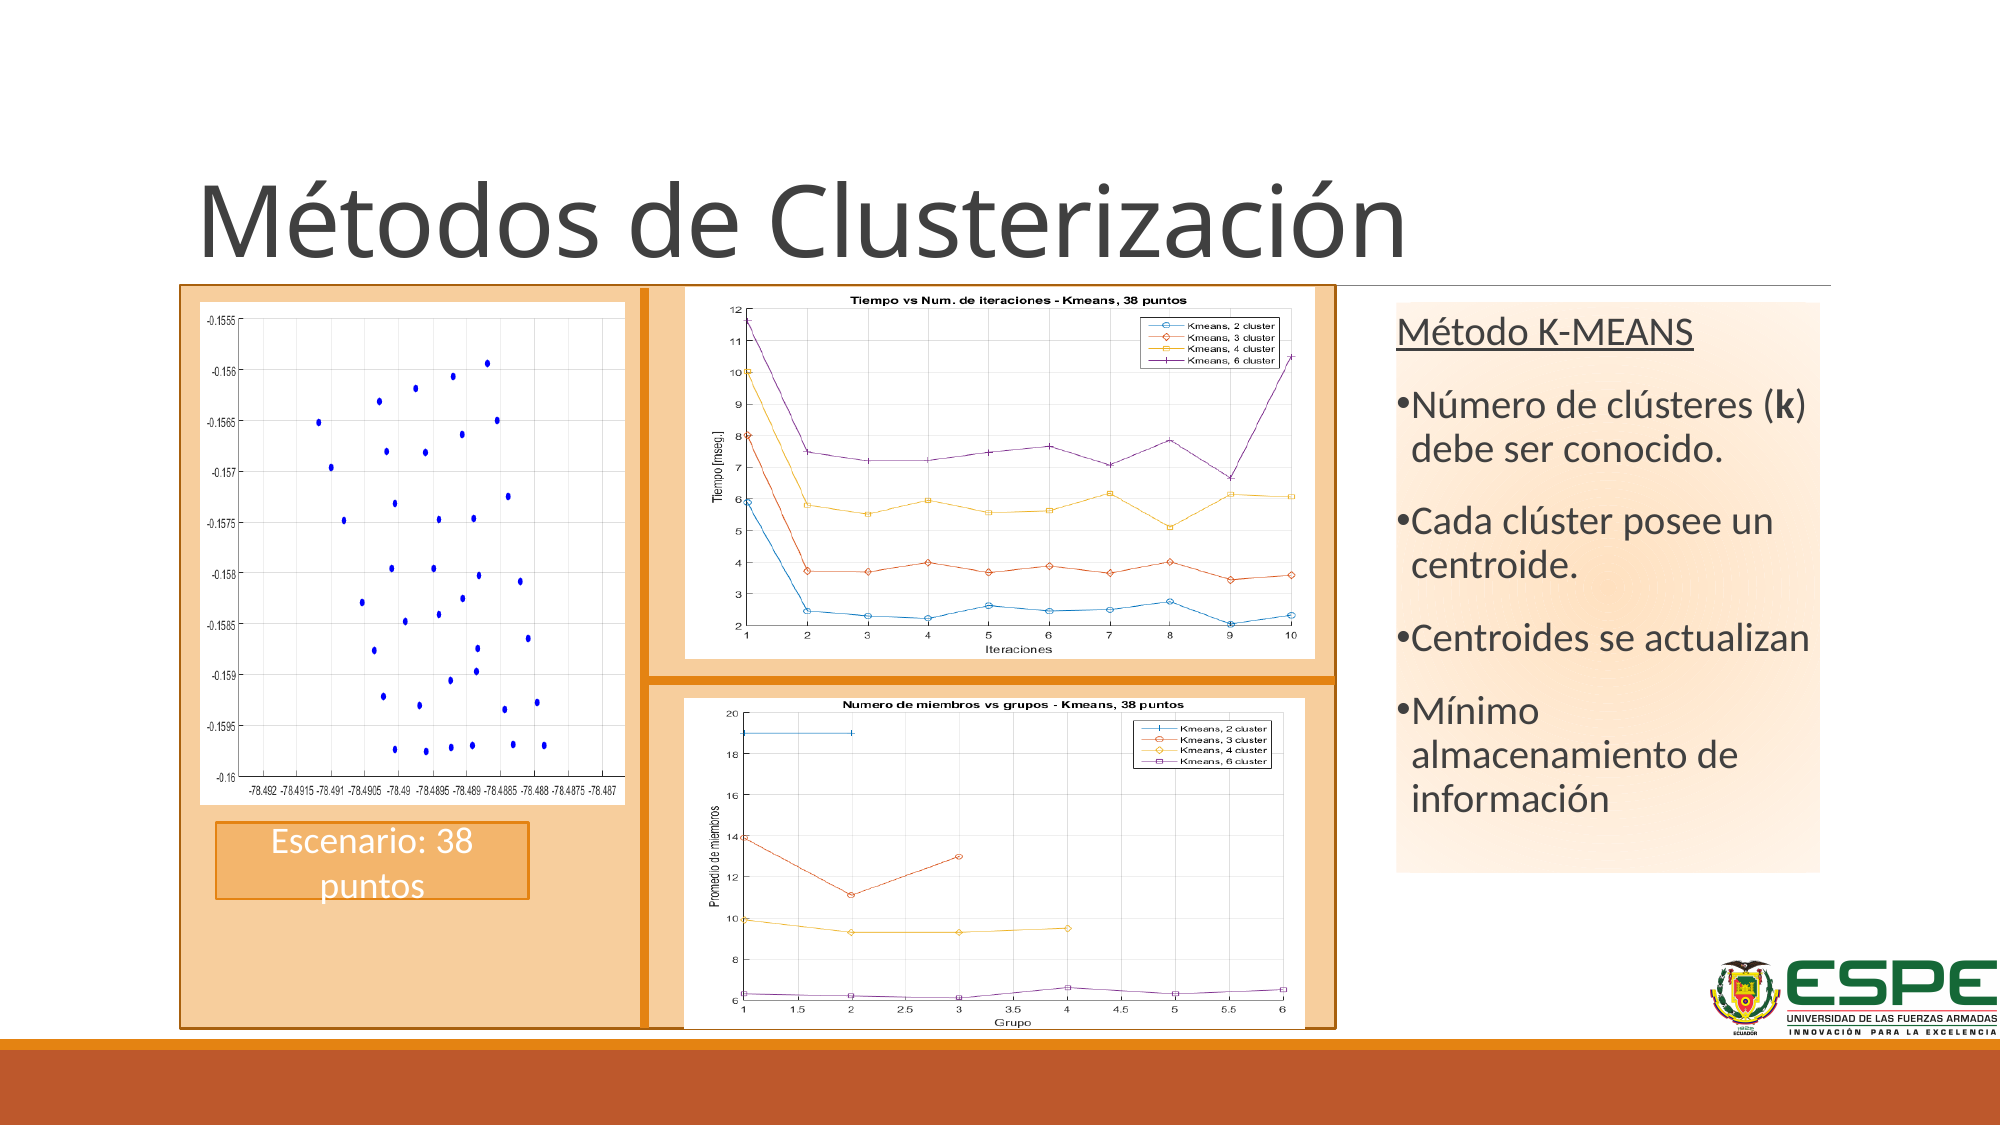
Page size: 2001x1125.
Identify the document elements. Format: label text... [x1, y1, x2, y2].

picture [684, 287, 1315, 660]
title Métodos de Clusterización [180, 47, 1830, 285]
picture [684, 698, 1306, 1029]
picture [199, 302, 625, 806]
text_box [179, 284, 1337, 1030]
text_box Escenario: 38 puntos [215, 821, 530, 900]
list Método K-MEANS Número de clústeres (k) debe ser conocido. Cada clúster posee un centroide. Centroides se actualizan Mínimo almacenamiento de información [1396, 302, 1820, 873]
picture [1709, 960, 2000, 1040]
